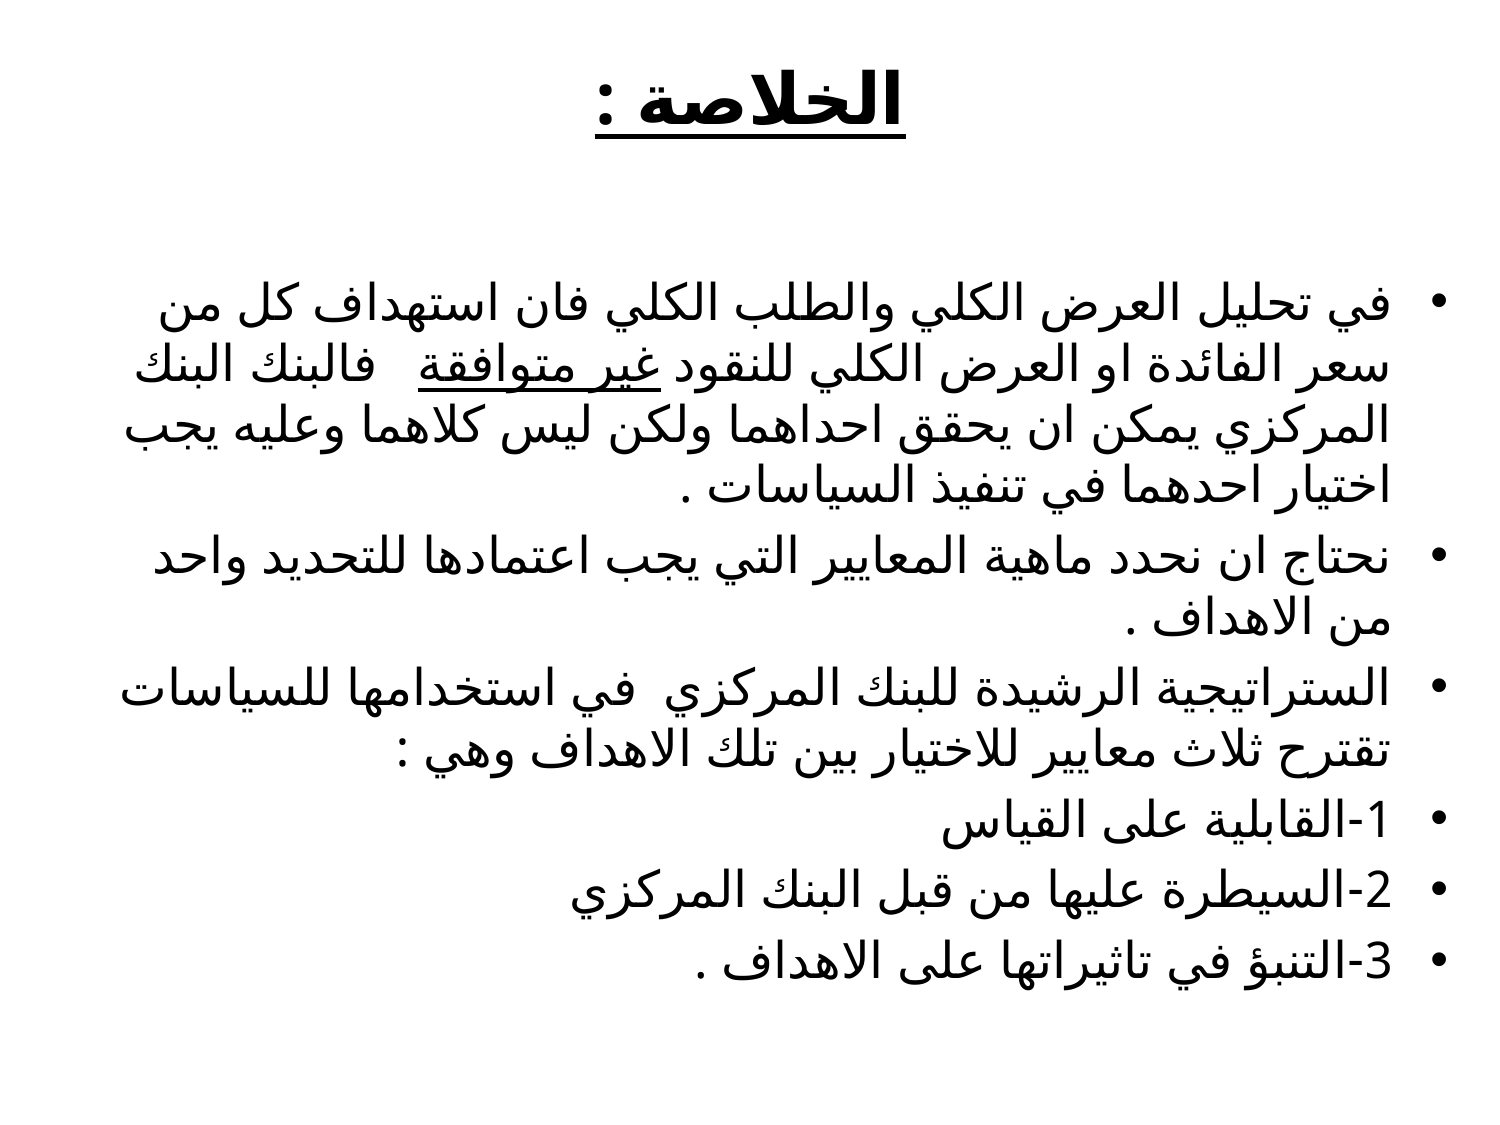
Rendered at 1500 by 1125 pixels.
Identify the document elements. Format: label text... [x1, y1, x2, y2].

title الخلاصة : [75, 45, 1425, 233]
list في تحليل العرض الكلي والطلب الكلي فان استهداف كل من سعر الفائدة او العرض الكلي للنقود غير متوافقة فالبنك البنك المركزي يمكن ان يحقق احداهما ولكن ليس كلاهما وعليه يجب اختيار احدهما في تنفيذ السياسات . نحتاج ان نحدد ماهية المعايير التي يجب اعتمادها للتحديد واحد من الاهداف . الستراتيجية الرشيدة للبنك المركزي في استخدامها للسياسات تقترح ثلاث معايير للاختيار بين تلك الاهداف وهي : 1-القابلية على القياس 2-السيطرة عليها من قبل البنك المركزي 3-التنبؤ في تاثيراتها على الاهداف . [64, 262, 1459, 1005]
